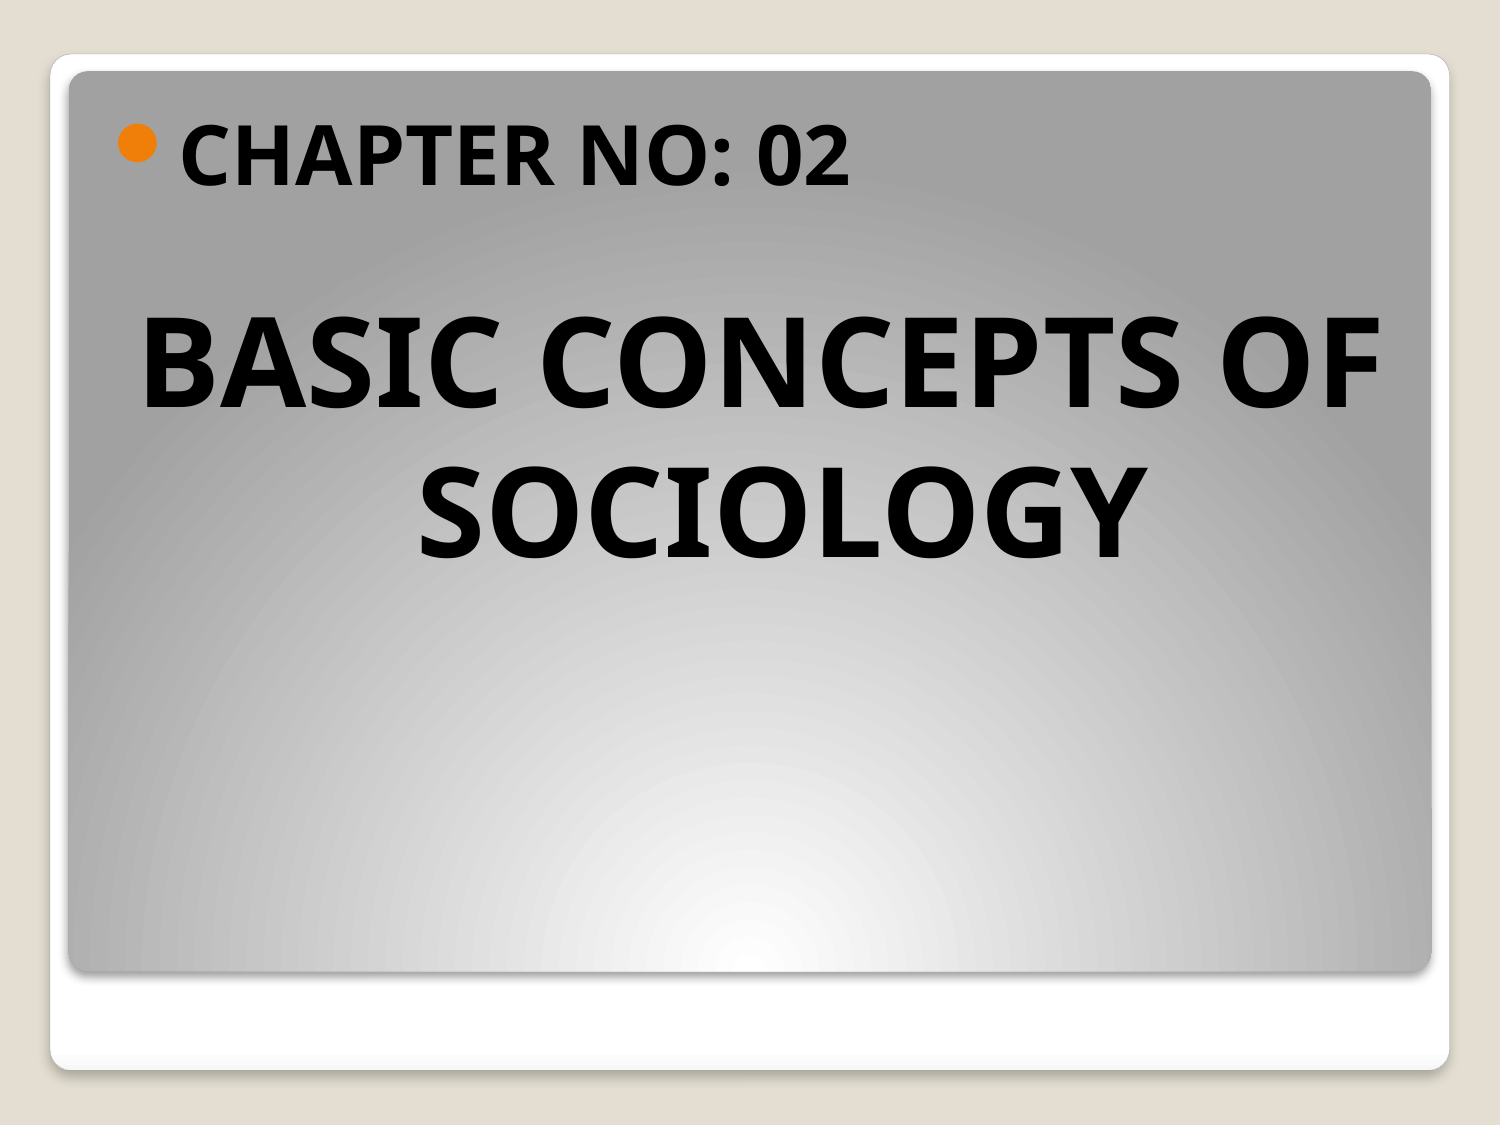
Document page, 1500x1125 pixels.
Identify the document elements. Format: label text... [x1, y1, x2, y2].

list CHAPTER NO: 02 BASIC CONCEPTS OF SOCIOLOGY [82, 86, 1425, 888]
